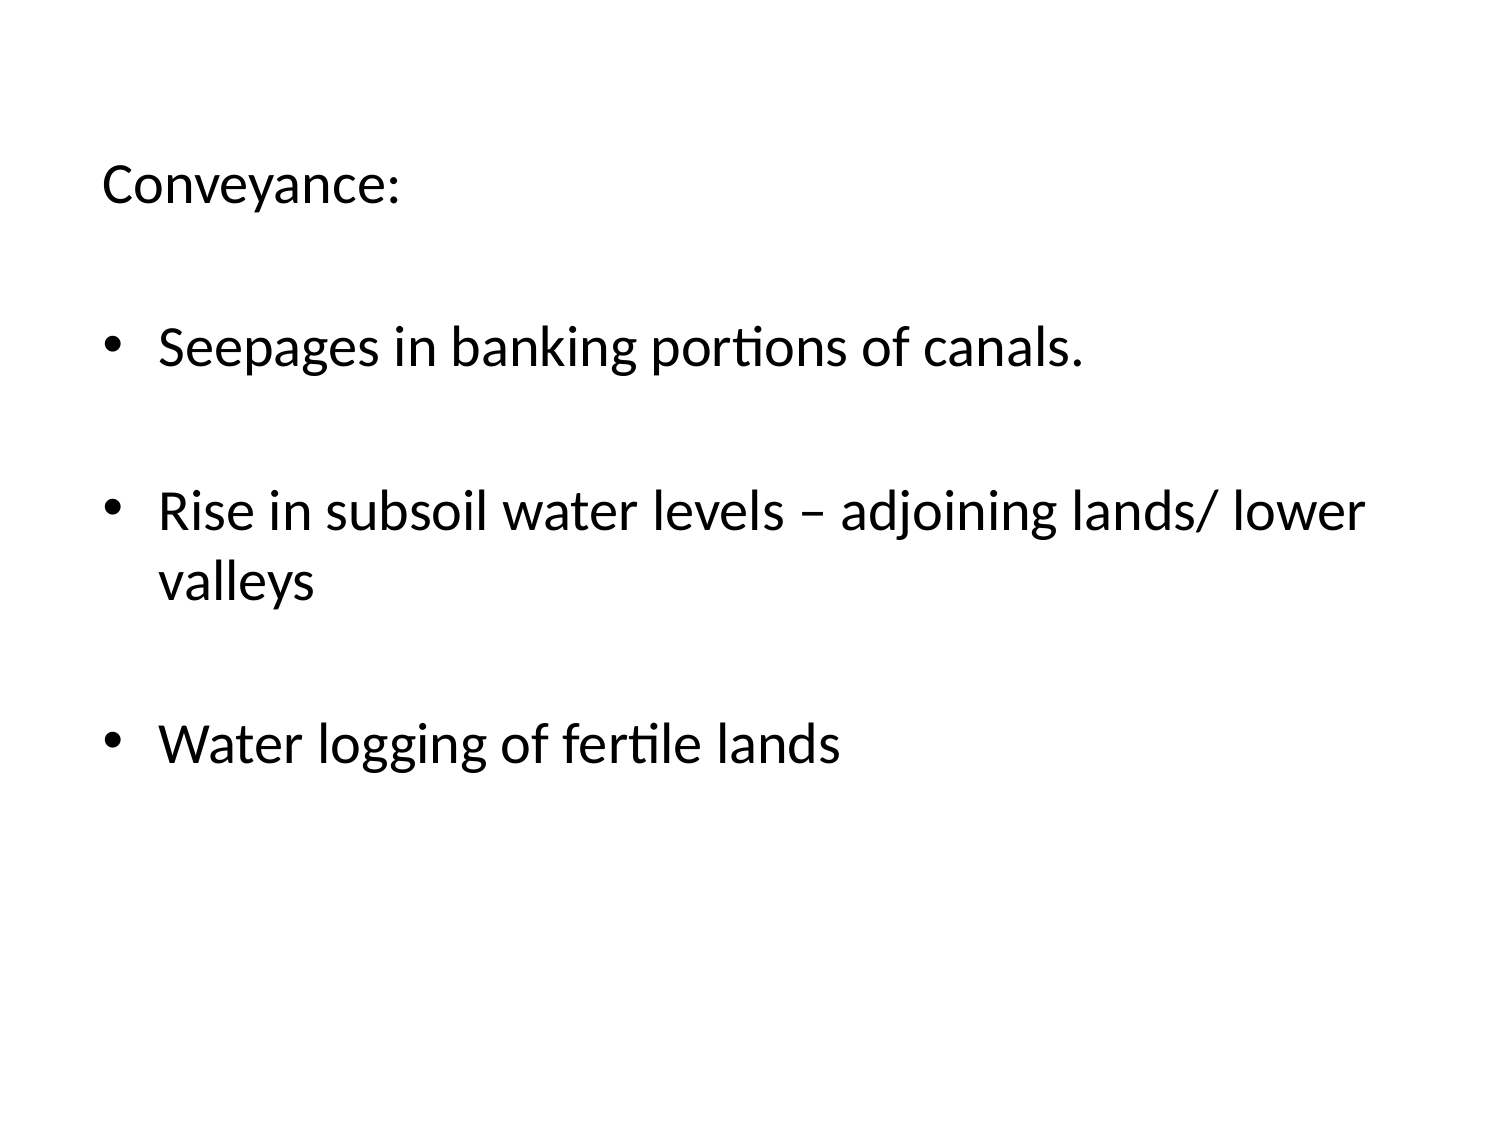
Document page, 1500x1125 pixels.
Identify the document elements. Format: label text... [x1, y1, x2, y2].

list Conveyance: Seepages in banking portions of canals. Rise in subsoil water levels – adjoining lands/ lower valleys Water logging of fertile lands [87, 137, 1438, 880]
